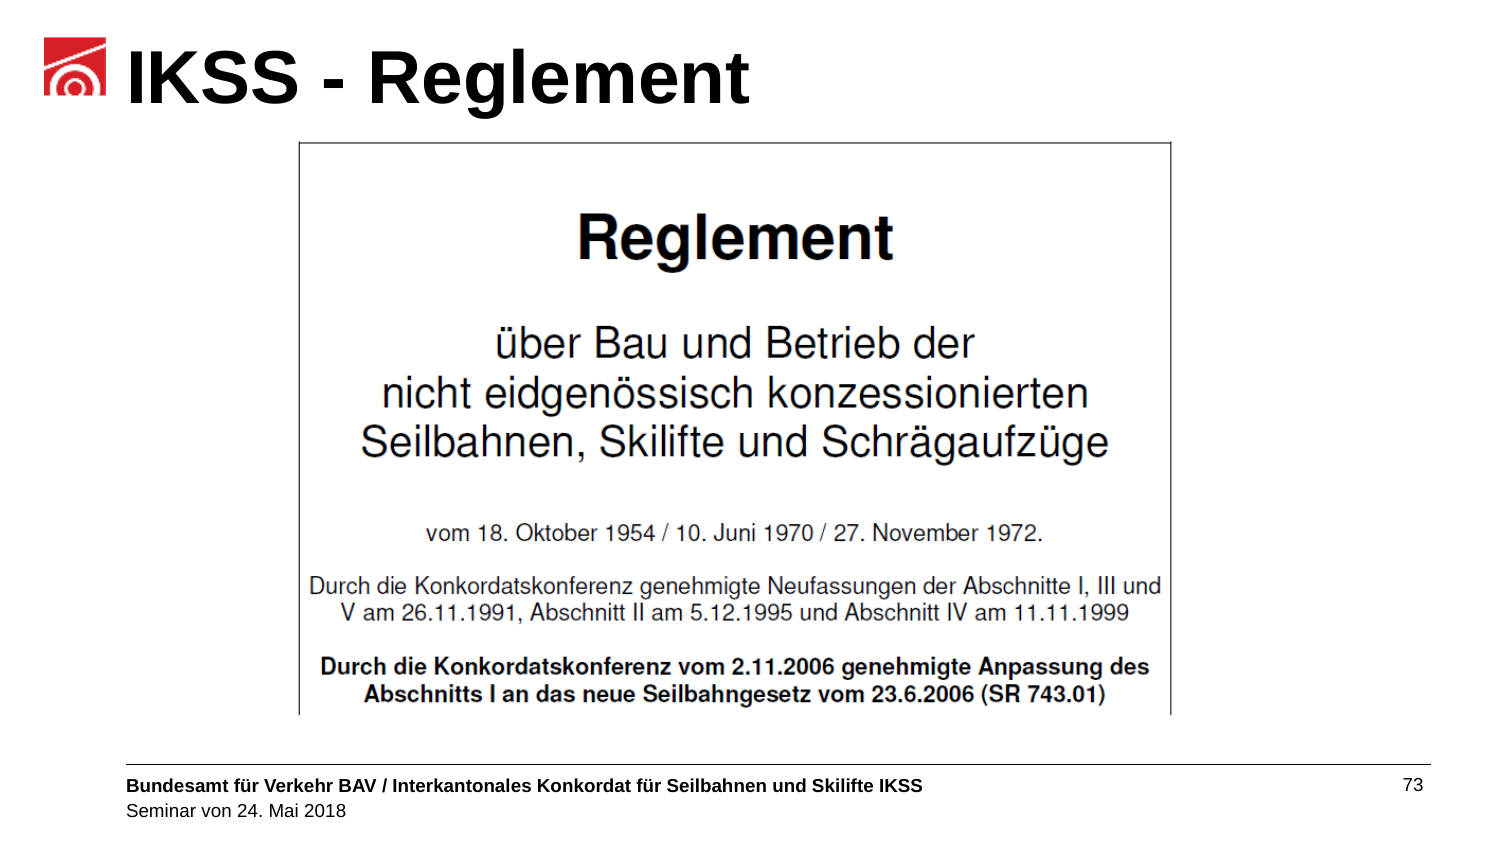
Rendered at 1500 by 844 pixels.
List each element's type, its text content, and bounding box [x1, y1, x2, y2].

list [285, 133, 1182, 715]
picture [43, 36, 107, 96]
title IKSS - Reglement [126, 28, 1431, 124]
